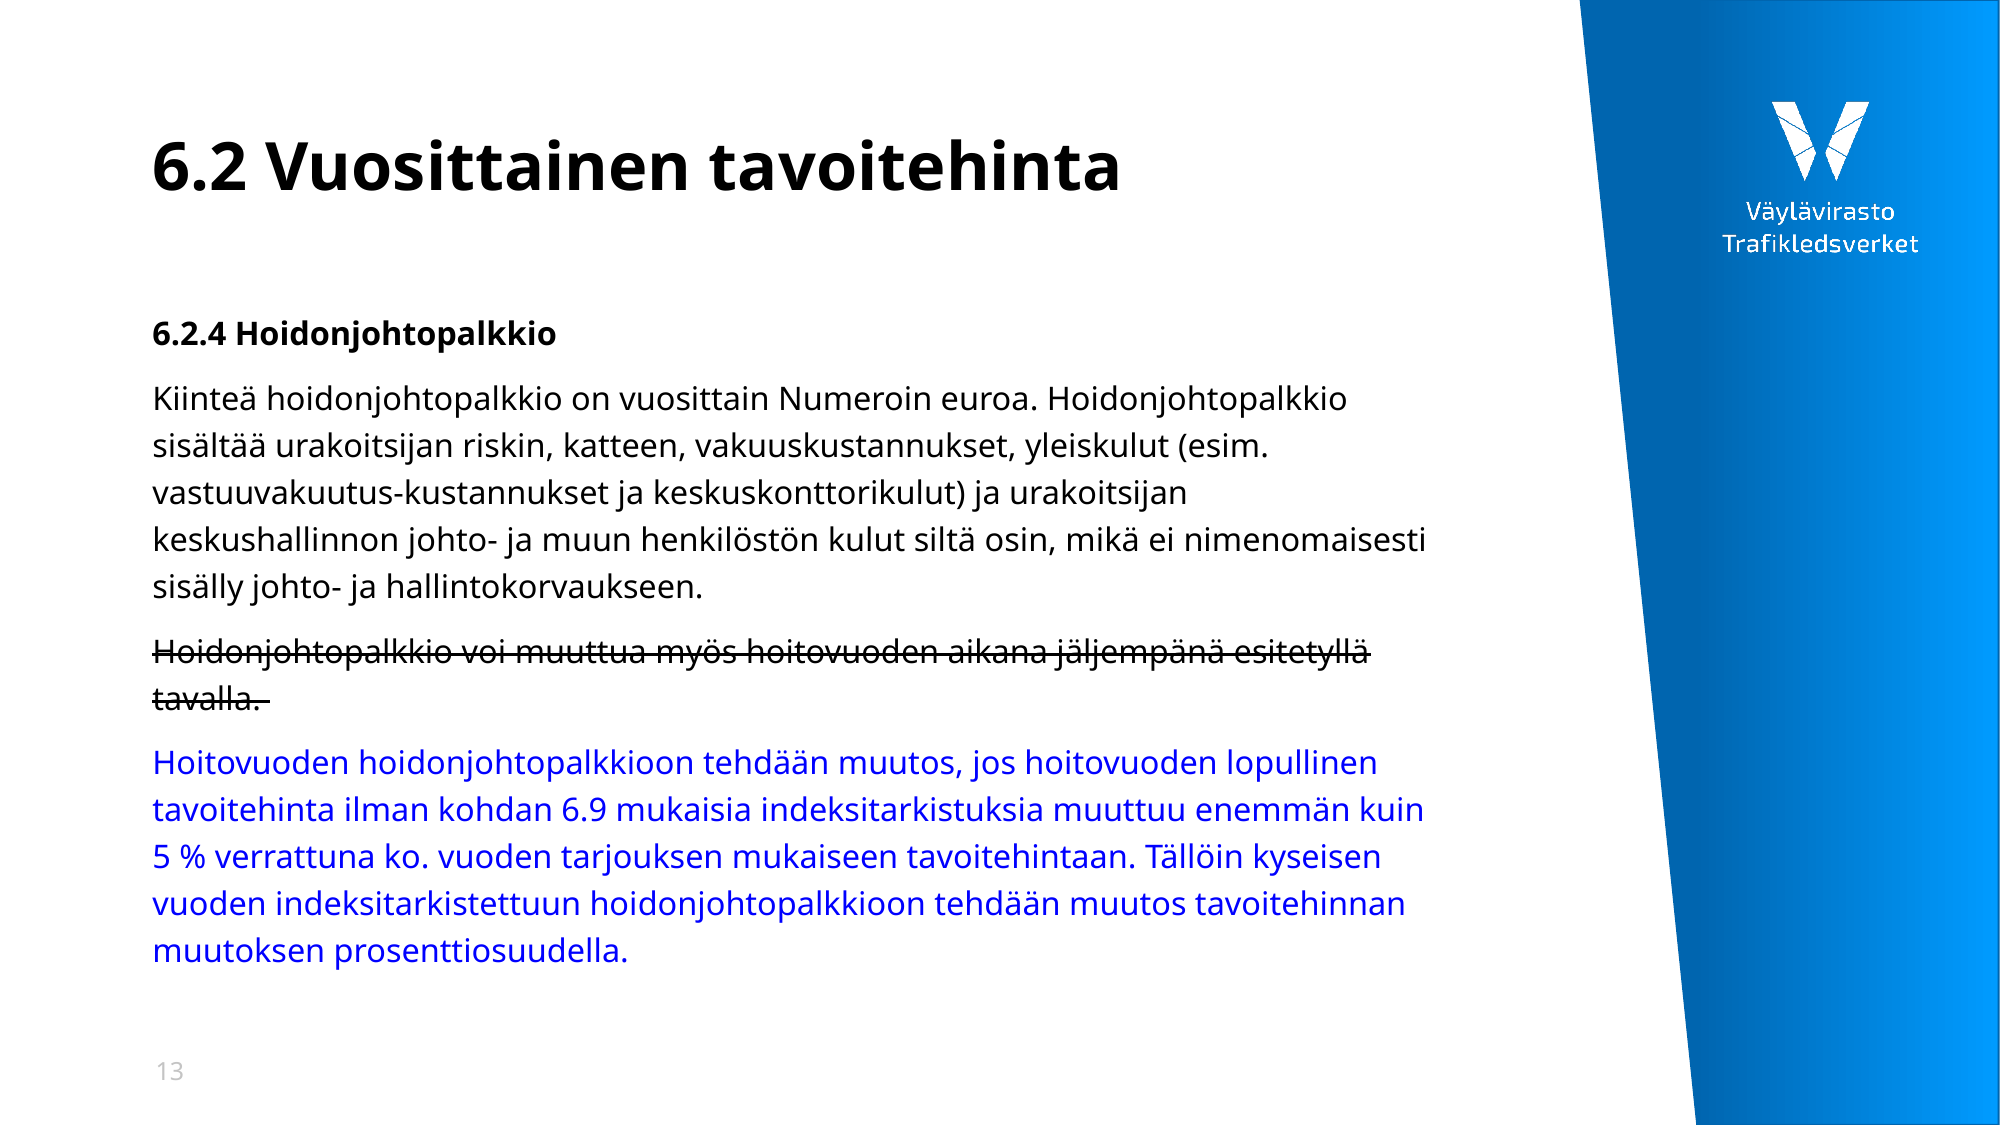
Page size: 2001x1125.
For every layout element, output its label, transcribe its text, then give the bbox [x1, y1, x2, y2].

title 6.2 Vuosittainen tavoitehinta [137, 59, 1455, 278]
picture [1669, 47, 1971, 306]
slide_number 13 [140, 1042, 233, 1103]
list 6.2.4 Hoidonjohtopalkkio Kiinteä hoidonjohtopalkkio on vuosittain Numeroin euroa. Hoidonjohtopalkkio sisältää urakoitsijan riskin, katteen, vakuuskustannukset, yleiskulut (esim. vastuuvakuutus-kustannukset ja keskuskonttorikulut) ja urakoitsijan keskushallinnon johto- ja muun henkilöstön kulut siltä osin, mikä ei nimenomaisesti sisälly johto- ja hallintokorvaukseen. Hoidonjohtopalkkio voi muuttua myös hoitovuoden aikana jäljempänä esitetyllä tavalla. Hoitovuoden hoidonjohtopalkkioon tehdään muutos, jos hoitovuoden lopullinen tavoitehinta ilman kohdan 6.9 mukaisia indeksitarkistuksia muuttuu enemmän kuin 5 % verrattuna ko. vuoden tarjouksen mukaiseen tavoitehintaan. Tällöin kyseisen vuoden indeksitarkistettuun hoidonjohtopalkkioon tehdään muutos tavoitehinnan muutoksen prosenttiosuudella. [137, 297, 1455, 980]
